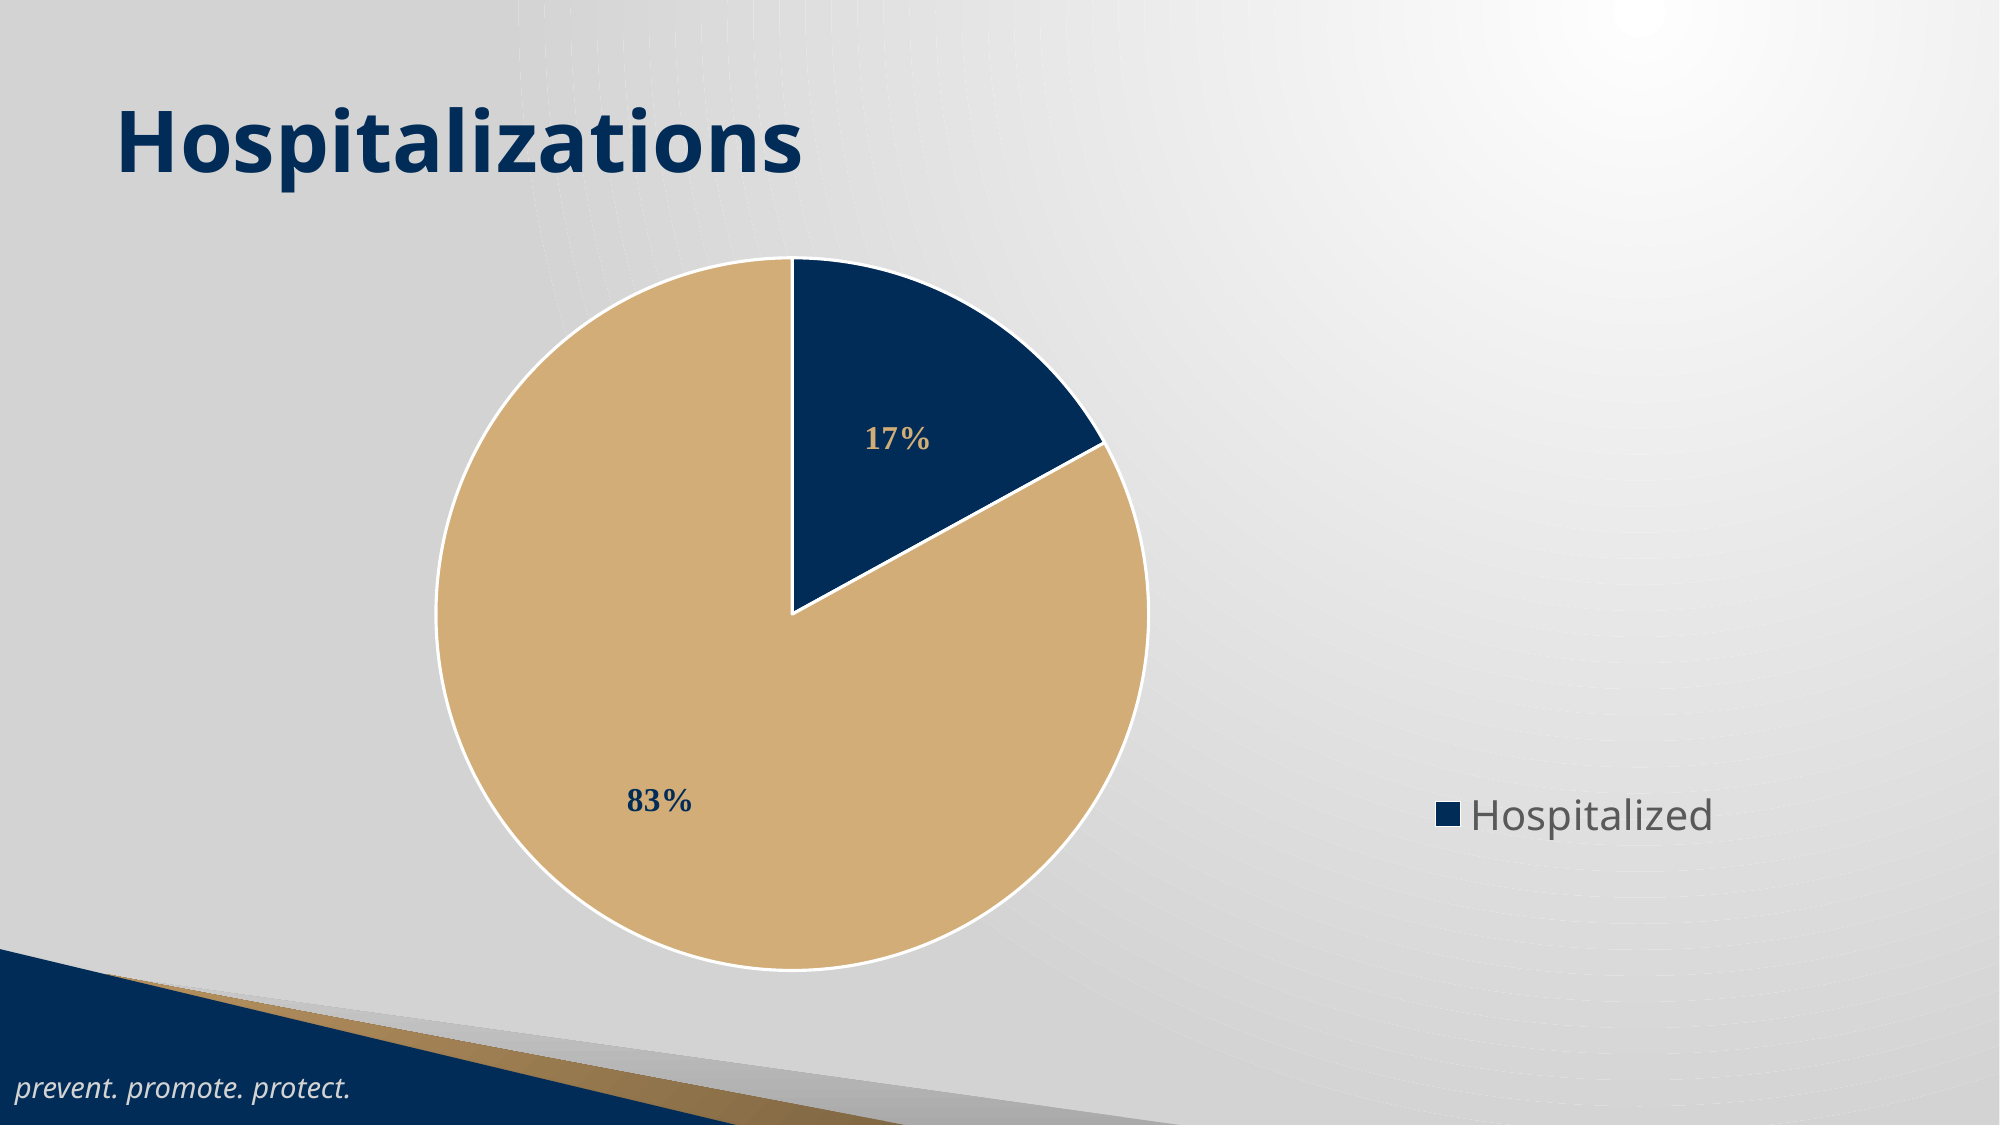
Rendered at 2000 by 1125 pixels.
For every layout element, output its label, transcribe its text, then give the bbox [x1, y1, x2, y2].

title Hospitalizations [99, 45, 1900, 233]
chart [99, 242, 1900, 986]
